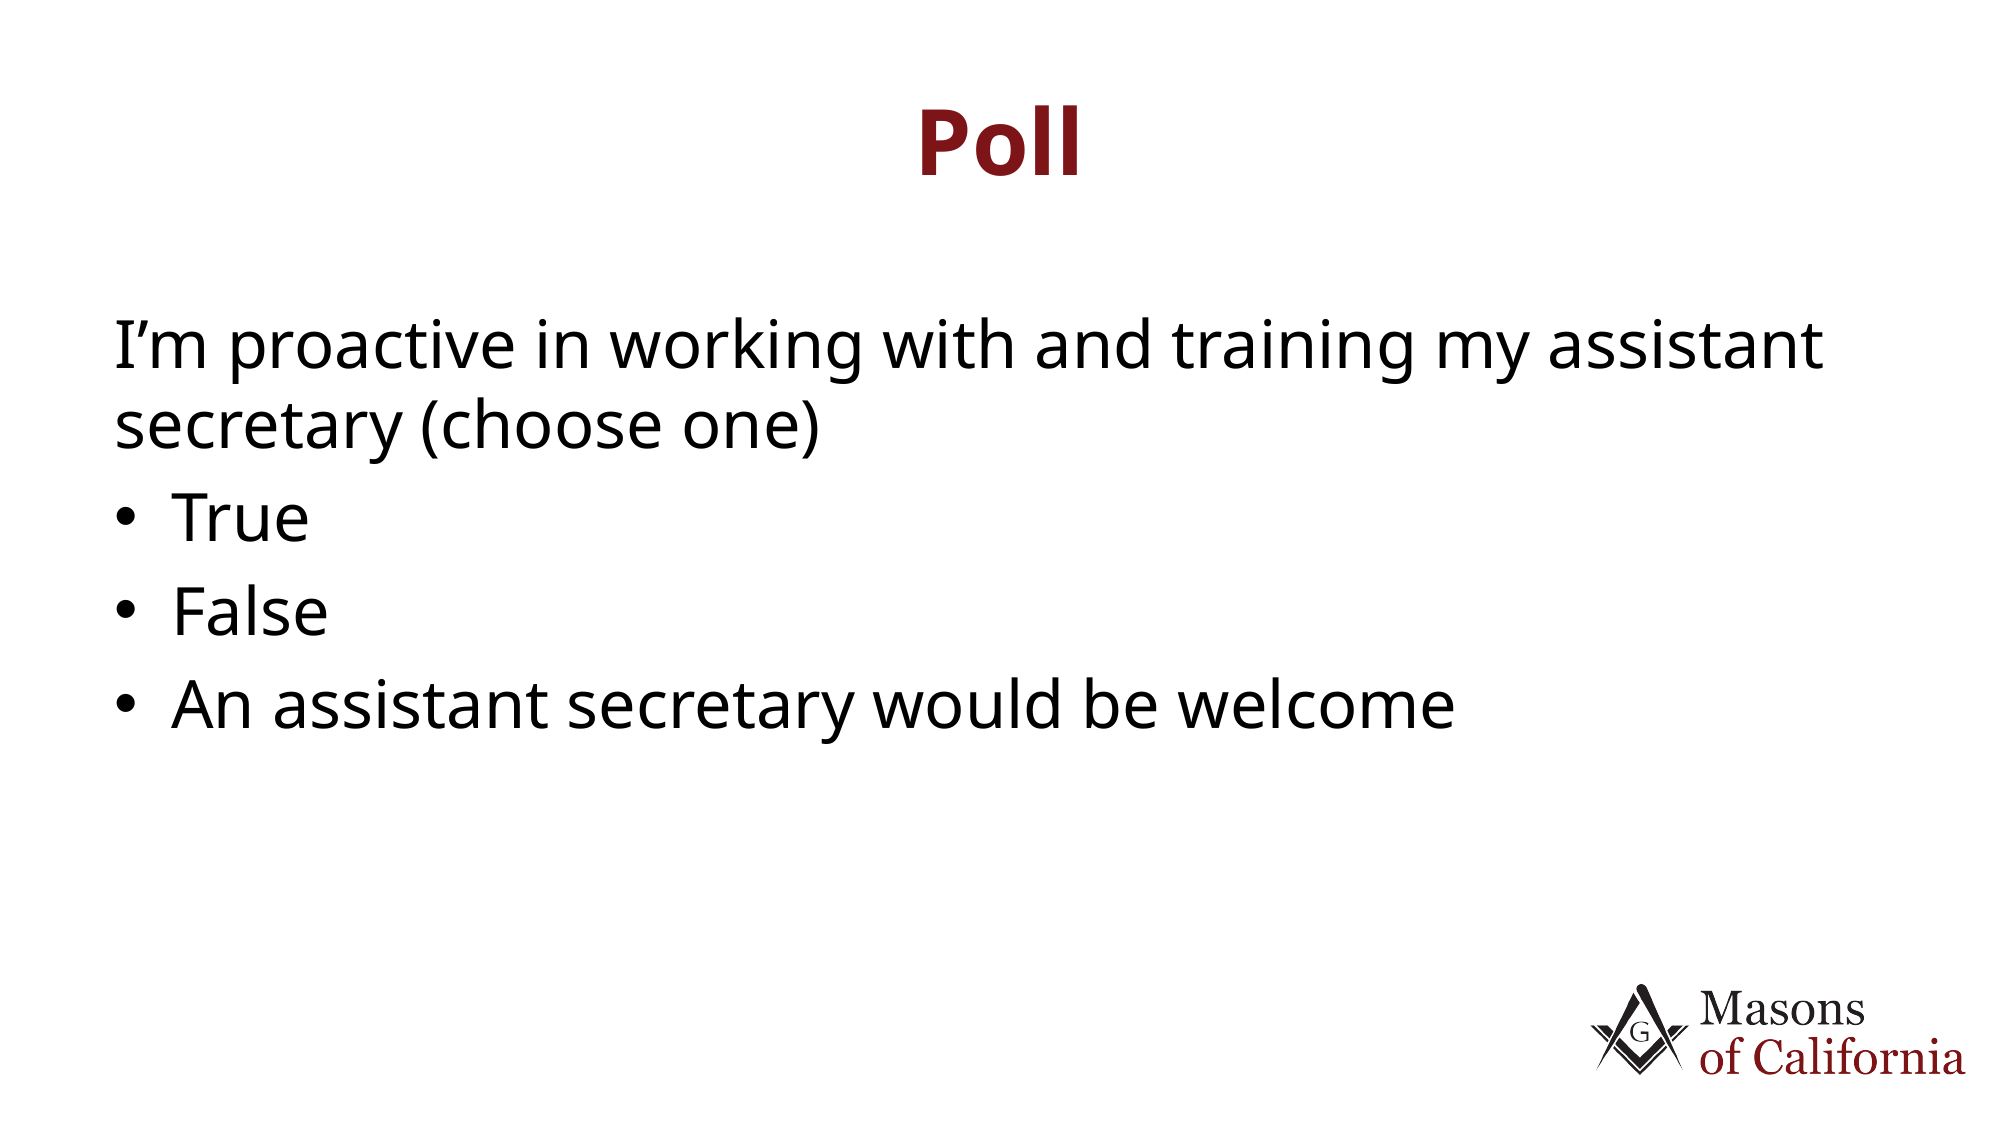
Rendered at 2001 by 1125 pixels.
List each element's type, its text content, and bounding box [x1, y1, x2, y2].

title Poll [99, 45, 1900, 233]
picture [1590, 983, 1966, 1089]
list I’m proactive in working with and training my assistant secretary (choose one) True False An assistant secretary would be welcome [99, 293, 1900, 1037]
